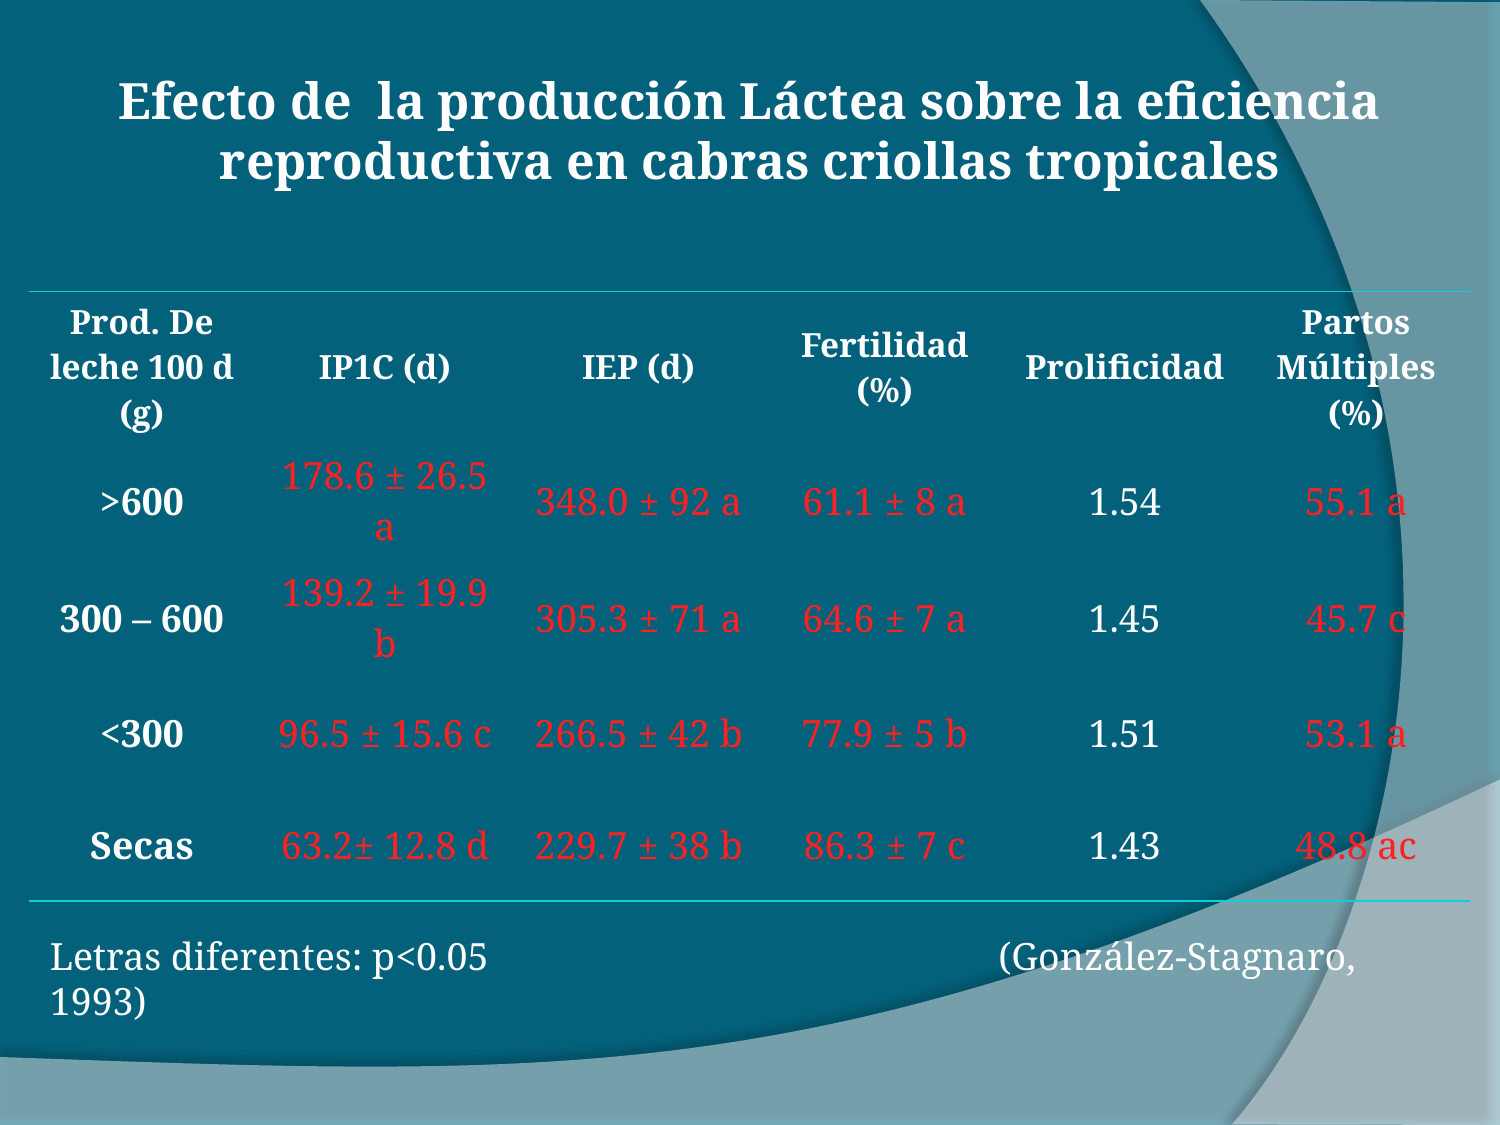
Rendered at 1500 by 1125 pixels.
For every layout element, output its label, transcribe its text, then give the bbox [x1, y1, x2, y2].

table_cell 86.3 ± 7 c [762, 789, 1008, 900]
table_cell Secas [29, 789, 254, 900]
table_cell 1.43 [1008, 789, 1242, 900]
table_cell 178.6 ± 26.5 a [254, 442, 516, 559]
table_header IEP (d) [516, 292, 762, 442]
table_cell <300 [29, 676, 254, 789]
table_cell 48.8 ac [1242, 789, 1470, 900]
title Efecto de la producción Láctea sobre la eficiencia reproductiva en cabras criollas tropicales [74, 58, 1426, 202]
table_cell 266.5 ± 42 b [516, 676, 762, 789]
table_header Prolificidad [1008, 292, 1242, 442]
text_box Letras diferentes: p<0.05 (González-Stagnaro, 1993) [35, 925, 1465, 1031]
table_cell 53.1 a [1242, 676, 1470, 789]
table_header IP1C (d) [254, 292, 516, 442]
table_header Partos Múltiples (%) [1242, 292, 1470, 442]
table_header Prod. De leche 100 d (g) [29, 292, 254, 442]
table_cell 61.1 ± 8 a [762, 442, 1008, 559]
table_cell 139.2 ± 19.9 b [254, 559, 516, 676]
table_cell 45.7 c [1242, 559, 1470, 676]
table_cell 55.1 a [1242, 442, 1470, 559]
table_cell 96.5 ± 15.6 c [254, 676, 516, 789]
table_cell 1.54 [1008, 442, 1242, 559]
table_cell 348.0 ± 92 a [516, 442, 762, 559]
table_cell 305.3 ± 71 a [516, 559, 762, 676]
table_cell 63.2± 12.8 d [254, 789, 516, 900]
table_cell 1.51 [1008, 676, 1242, 789]
table_header Fertilidad (%) [762, 292, 1008, 442]
table_cell >600 [29, 442, 254, 559]
table_cell 1.45 [1008, 559, 1242, 676]
table_cell 229.7 ± 38 b [516, 789, 762, 900]
table_cell 64.6 ± 7 a [762, 559, 1008, 676]
table_cell 77.9 ± 5 b [762, 676, 1008, 789]
table_cell 300 – 600 [29, 559, 254, 676]
